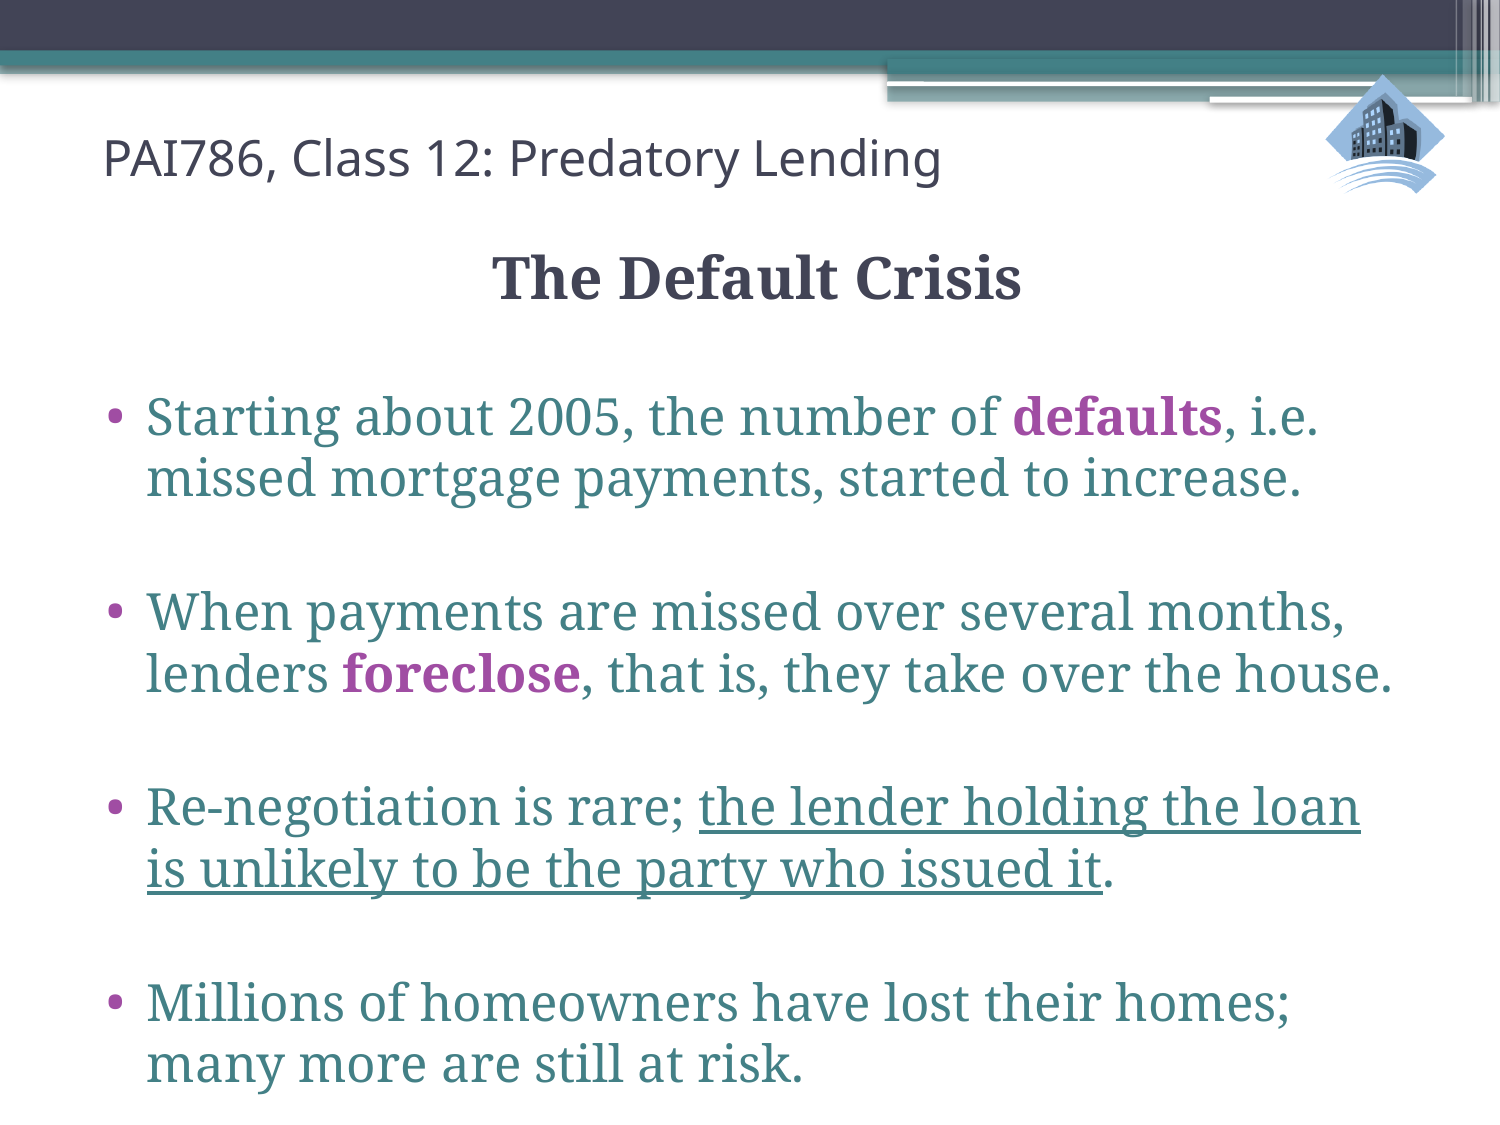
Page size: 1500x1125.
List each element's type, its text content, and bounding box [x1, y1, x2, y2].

title PAI786, Class 12: Predatory Lending [75, 112, 1319, 200]
list The Default Crisis Starting about 2005, the number of defaults, i.e. missed mortgage payments, started to increase. When payments are missed over several months, lenders foreclose, that is, they take over the house. Re-negotiation is rare; the lender holding the loan is unlikely to be the party who issued it. Millions of homeowners have lost their homes; many more are still at risk. [75, 233, 1425, 1113]
picture [1324, 74, 1445, 194]
